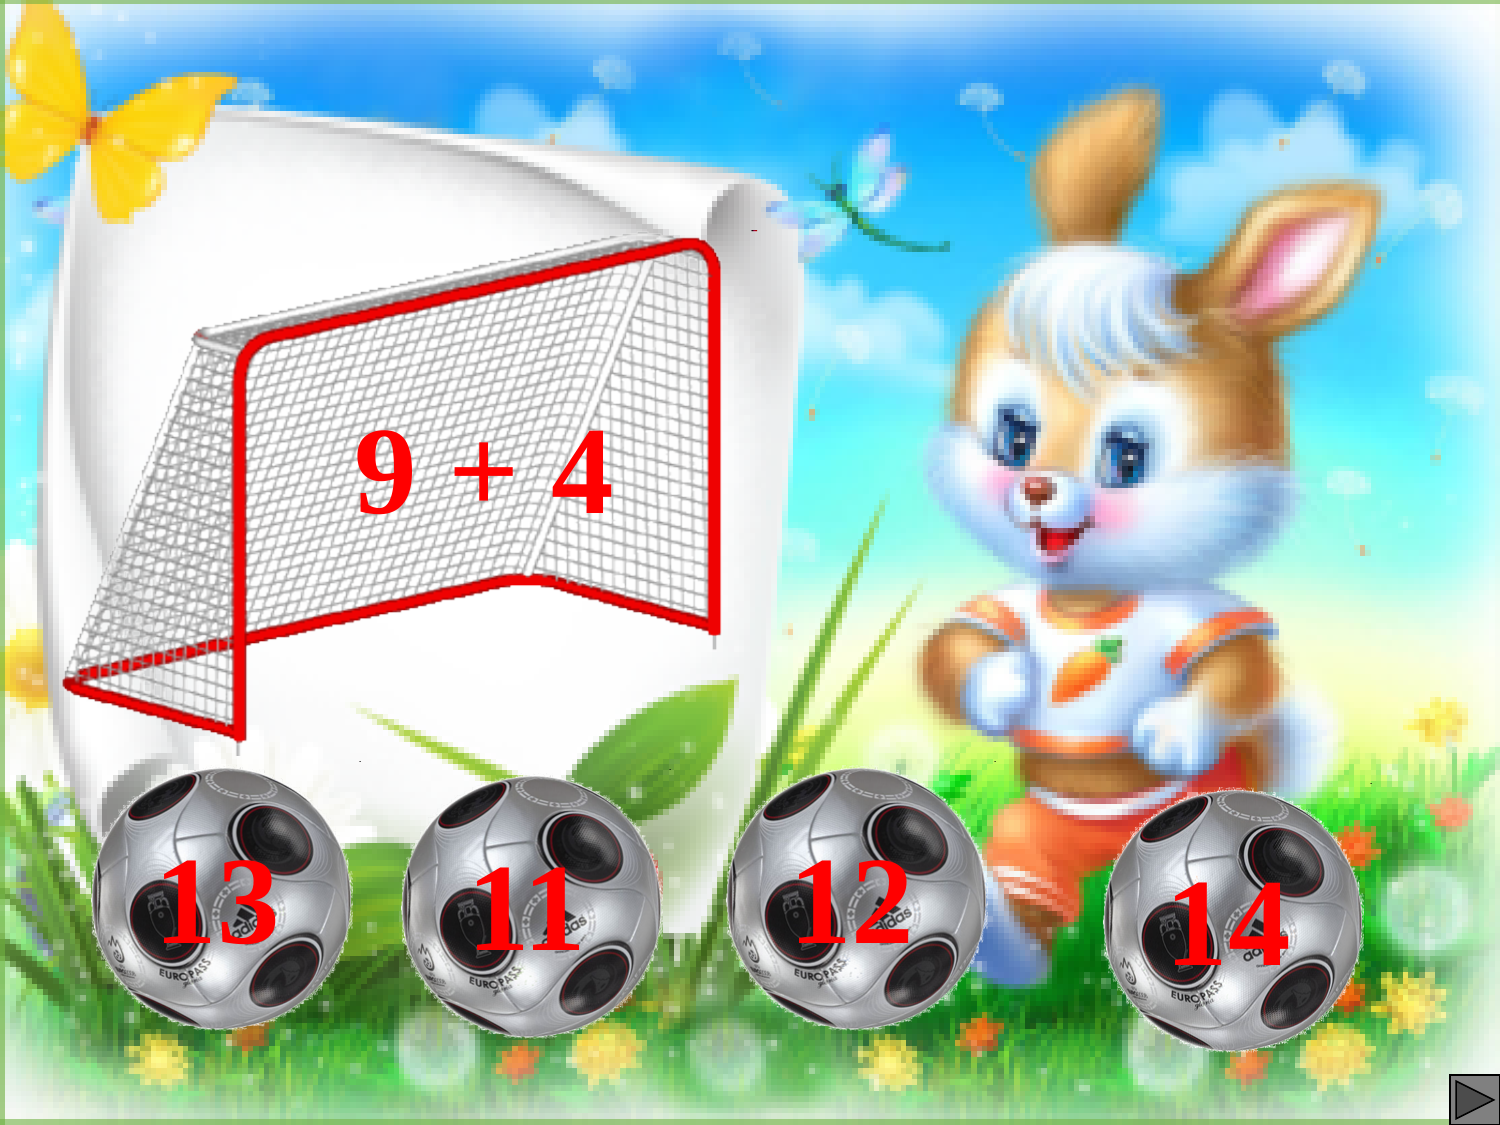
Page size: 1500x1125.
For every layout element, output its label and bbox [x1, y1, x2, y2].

text_box [85, 761, 361, 1038]
text_box [395, 768, 671, 1045]
picture [0, 0, 1500, 1125]
text_box [720, 761, 996, 1038]
text_box [1096, 783, 1373, 1060]
